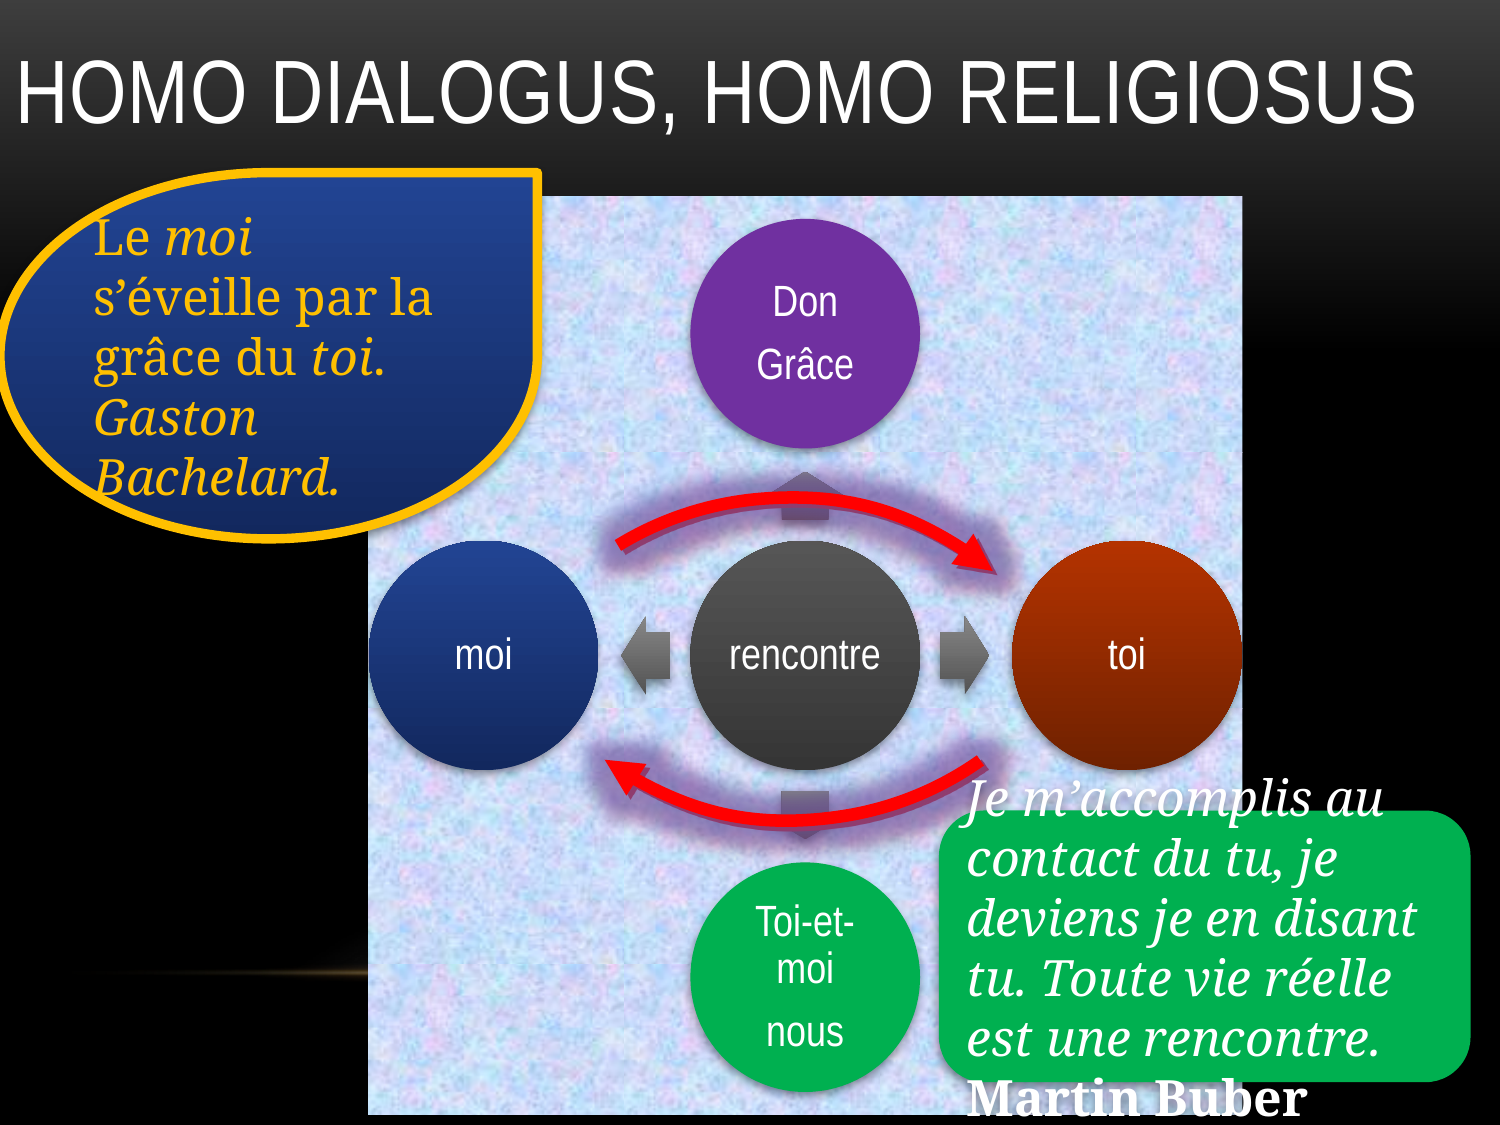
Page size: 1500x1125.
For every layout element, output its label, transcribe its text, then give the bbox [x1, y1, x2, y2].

title homo dialogus, homo religiosus [0, 0, 1500, 149]
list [367, 195, 1243, 1115]
text_box Je m’accomplis au contact du tu, je deviens je en disant tu. Toute vie réelle est une rencontre. Martin Buber [1248, 810, 1471, 1083]
text_box Le moi s’éveille par la grâce du toi. Gaston Bachelard. [0, 172, 538, 539]
picture [0, 149, 1500, 1125]
